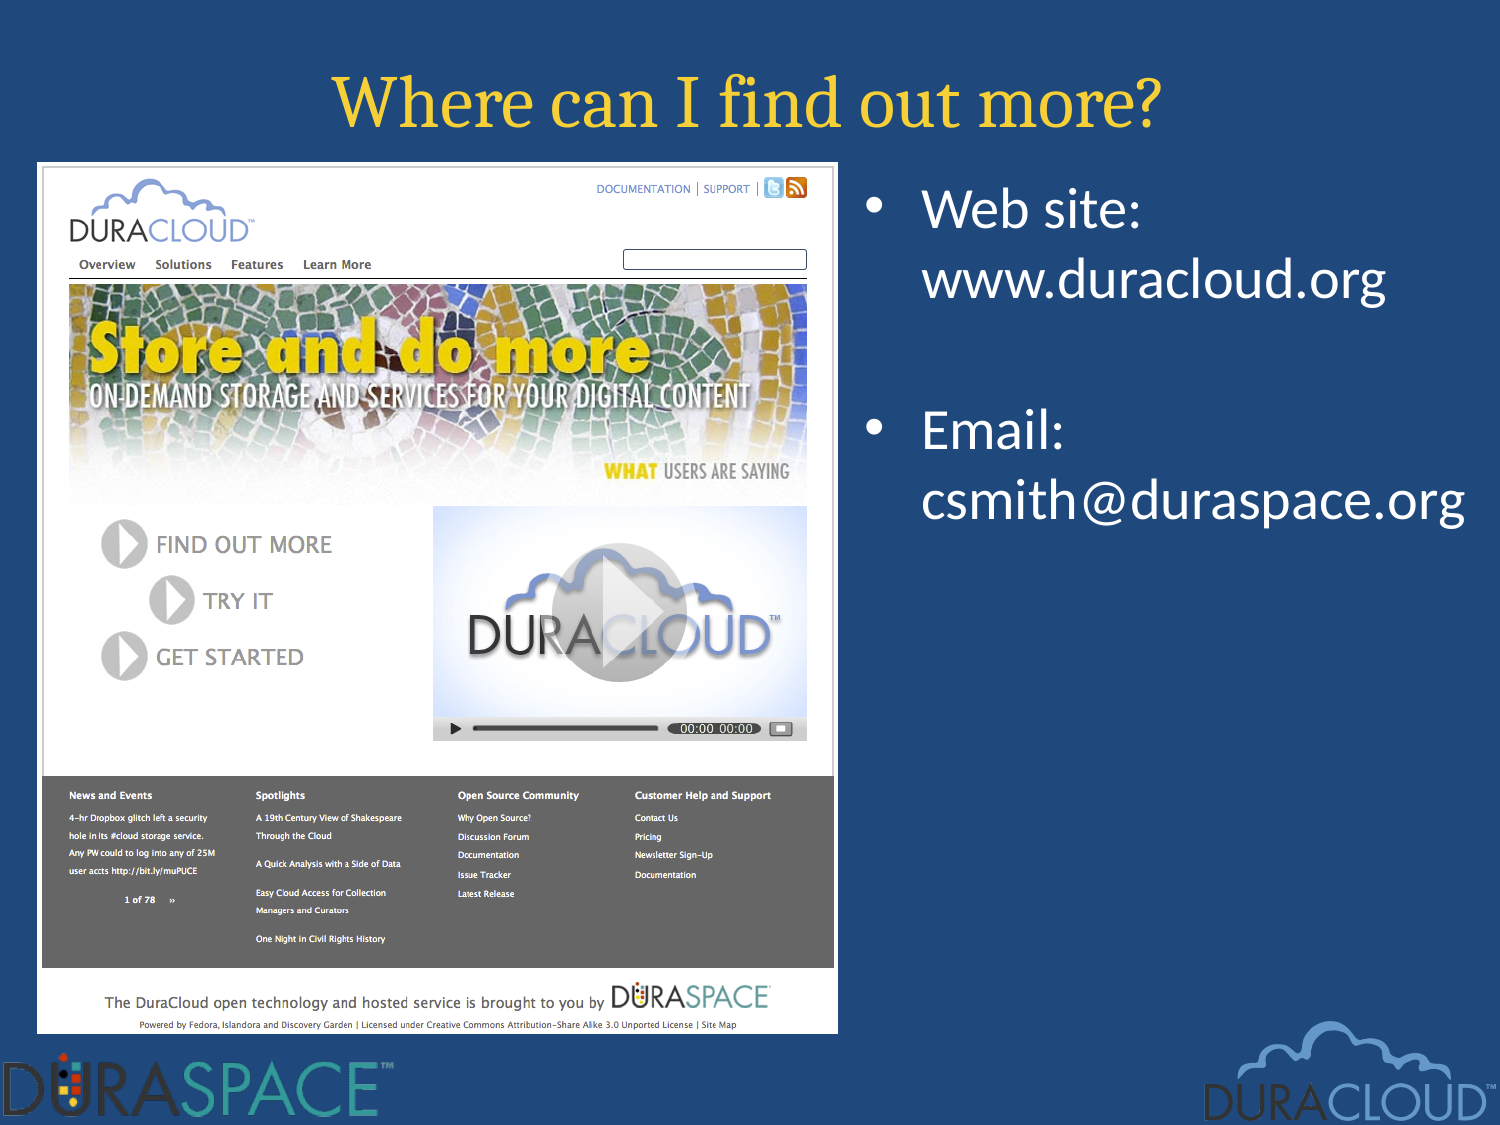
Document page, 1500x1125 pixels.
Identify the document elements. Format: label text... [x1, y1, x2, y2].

picture [1200, 1020, 1500, 1125]
picture [37, 162, 838, 1034]
title Where can I find out more? [62, 45, 1438, 175]
list Web site: www.duracloud.org Email: csmith@duraspace.org [849, 162, 1500, 1005]
picture [0, 1048, 400, 1125]
